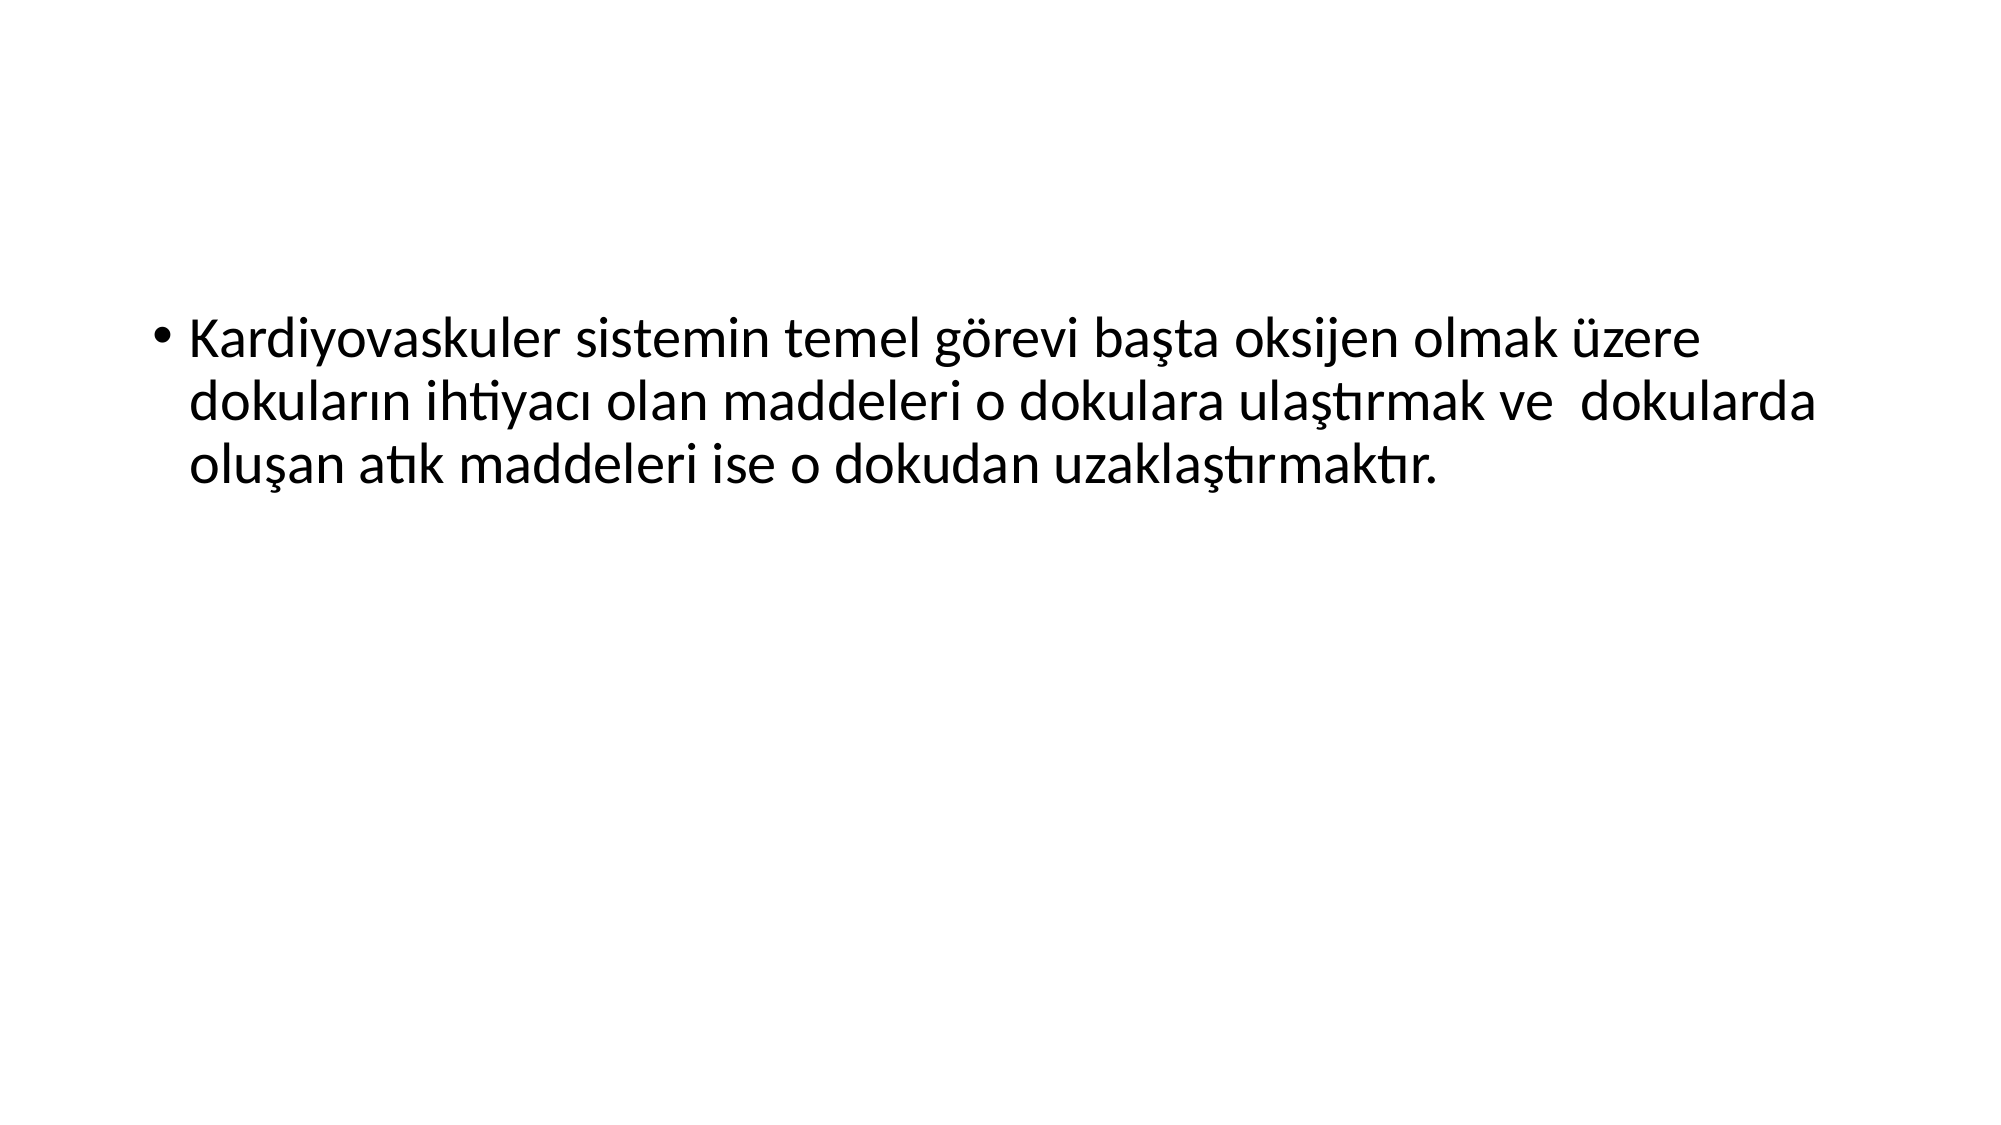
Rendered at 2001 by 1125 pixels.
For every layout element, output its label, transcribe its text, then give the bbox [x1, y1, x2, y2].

list Kardiyovaskuler sistemin temel görevi başta oksijen olmak üzere dokuların ihtiyacı olan maddeleri o dokulara ulaştırmak ve dokularda oluşan atık maddeleri ise o dokudan uzaklaştırmaktır. [137, 299, 1863, 1014]
